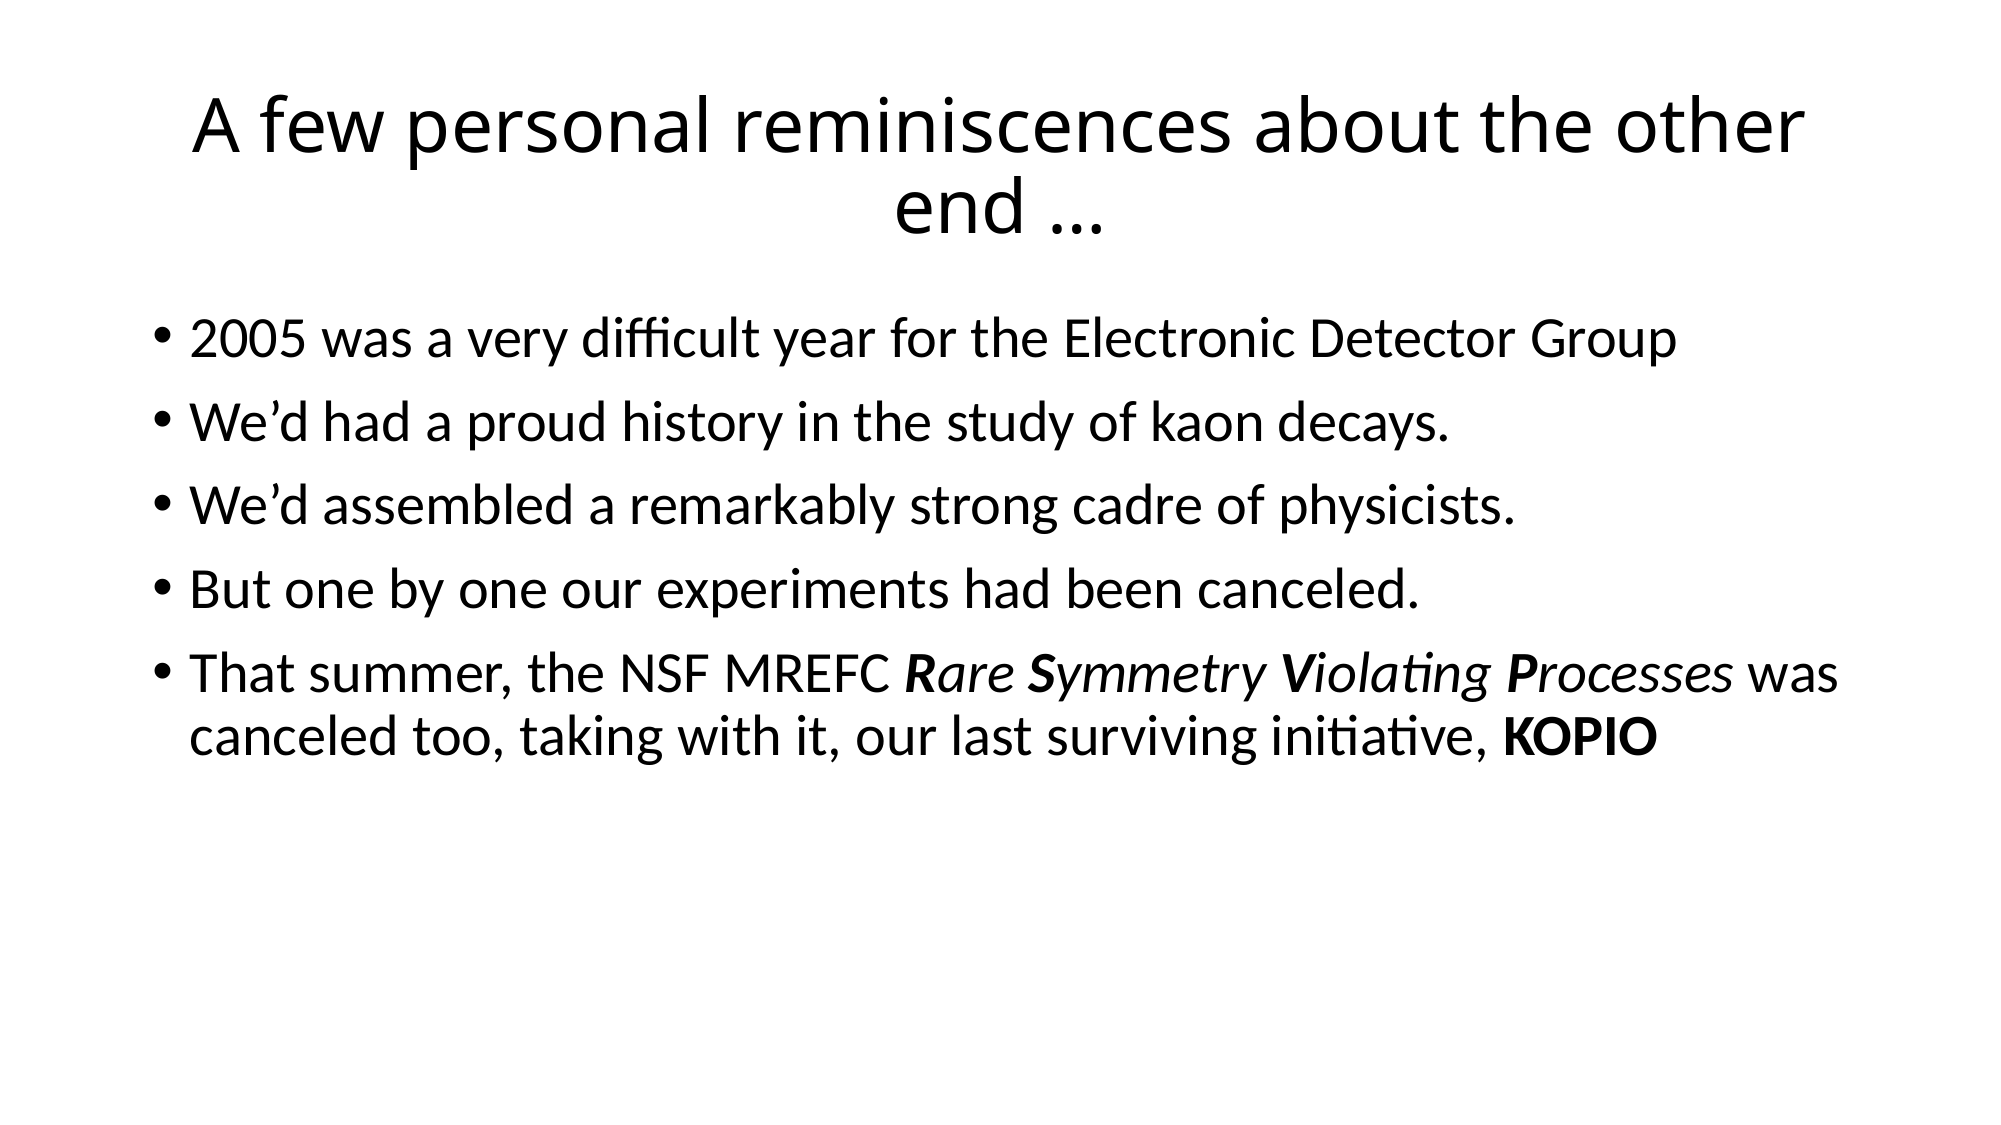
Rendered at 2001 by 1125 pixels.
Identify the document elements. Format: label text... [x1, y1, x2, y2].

list 2005 was a very difficult year for the Electronic Detector Group We’d had a proud history in the study of kaon decays. We’d assembled a remarkably strong cadre of physicists. But one by one our experiments had been canceled. That summer, the NSF MREFC Rare Symmetry Violating Processes was canceled too, taking with it, our last surviving initiative, KOPIO [137, 299, 1863, 1014]
title A few personal reminiscences about the other end … [137, 59, 1863, 278]
